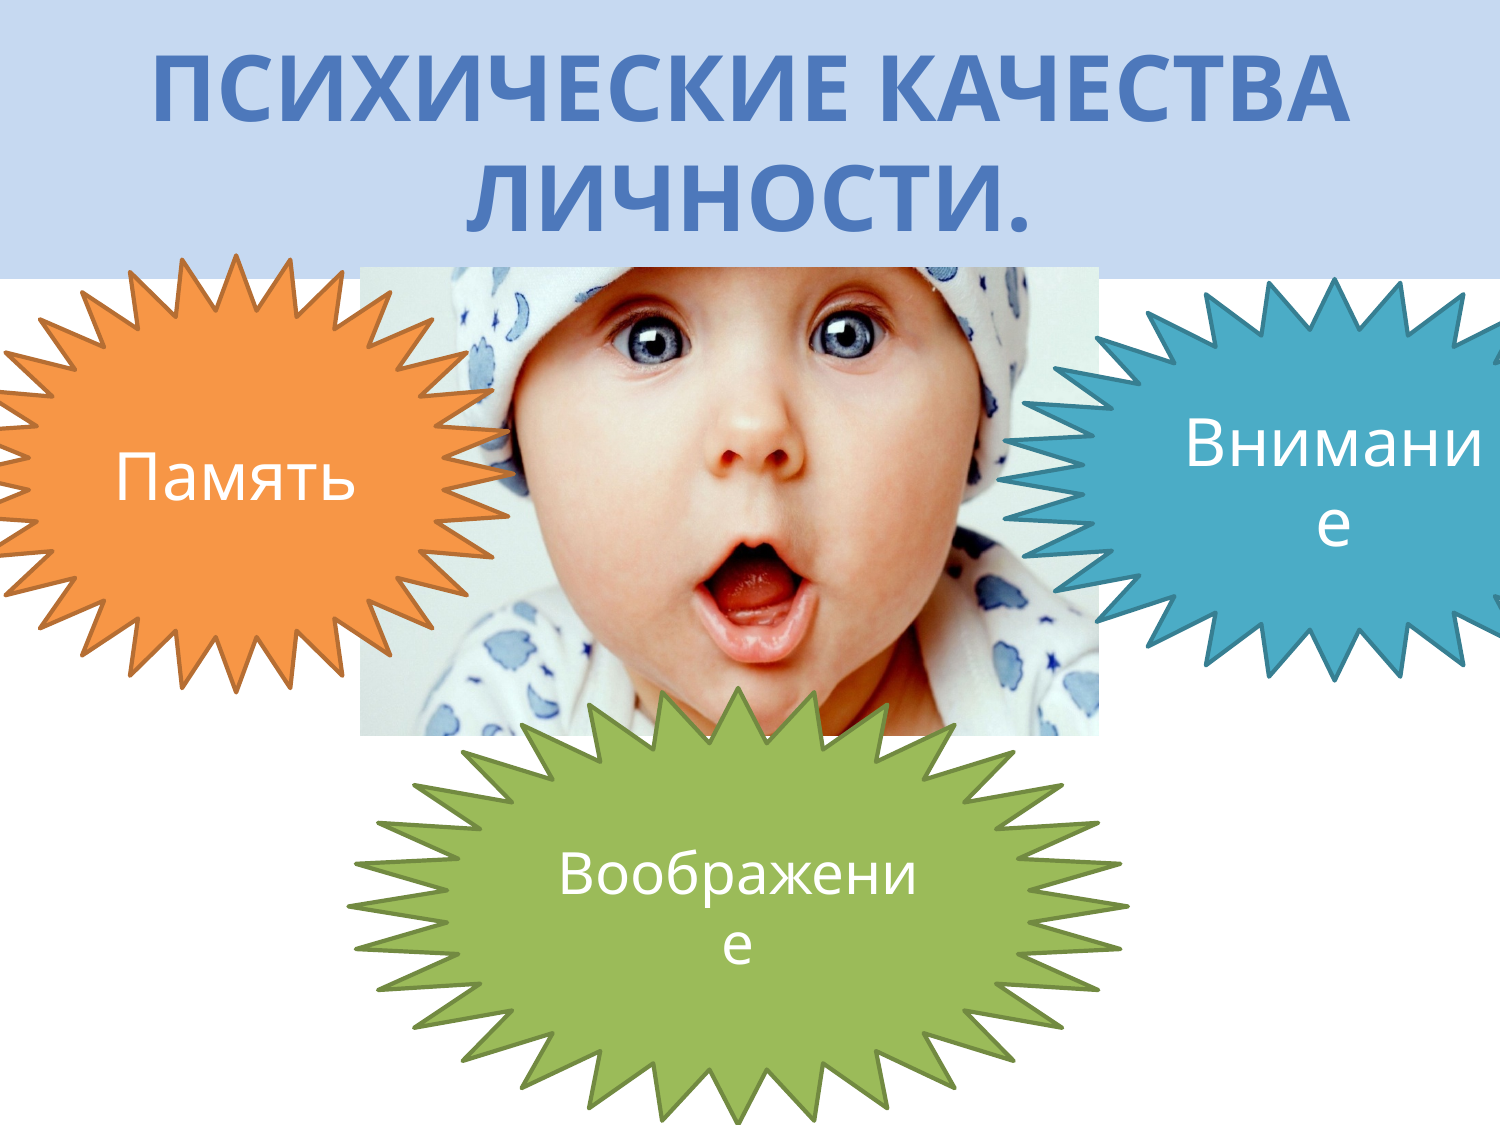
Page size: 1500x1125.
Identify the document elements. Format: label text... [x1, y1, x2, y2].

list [359, 266, 1099, 736]
text_box Воображение [346, 744, 1131, 1125]
text_box Память [0, 253, 354, 695]
title Психические качества личности. [0, 0, 1500, 279]
text_box Внимание [1103, 276, 1500, 683]
